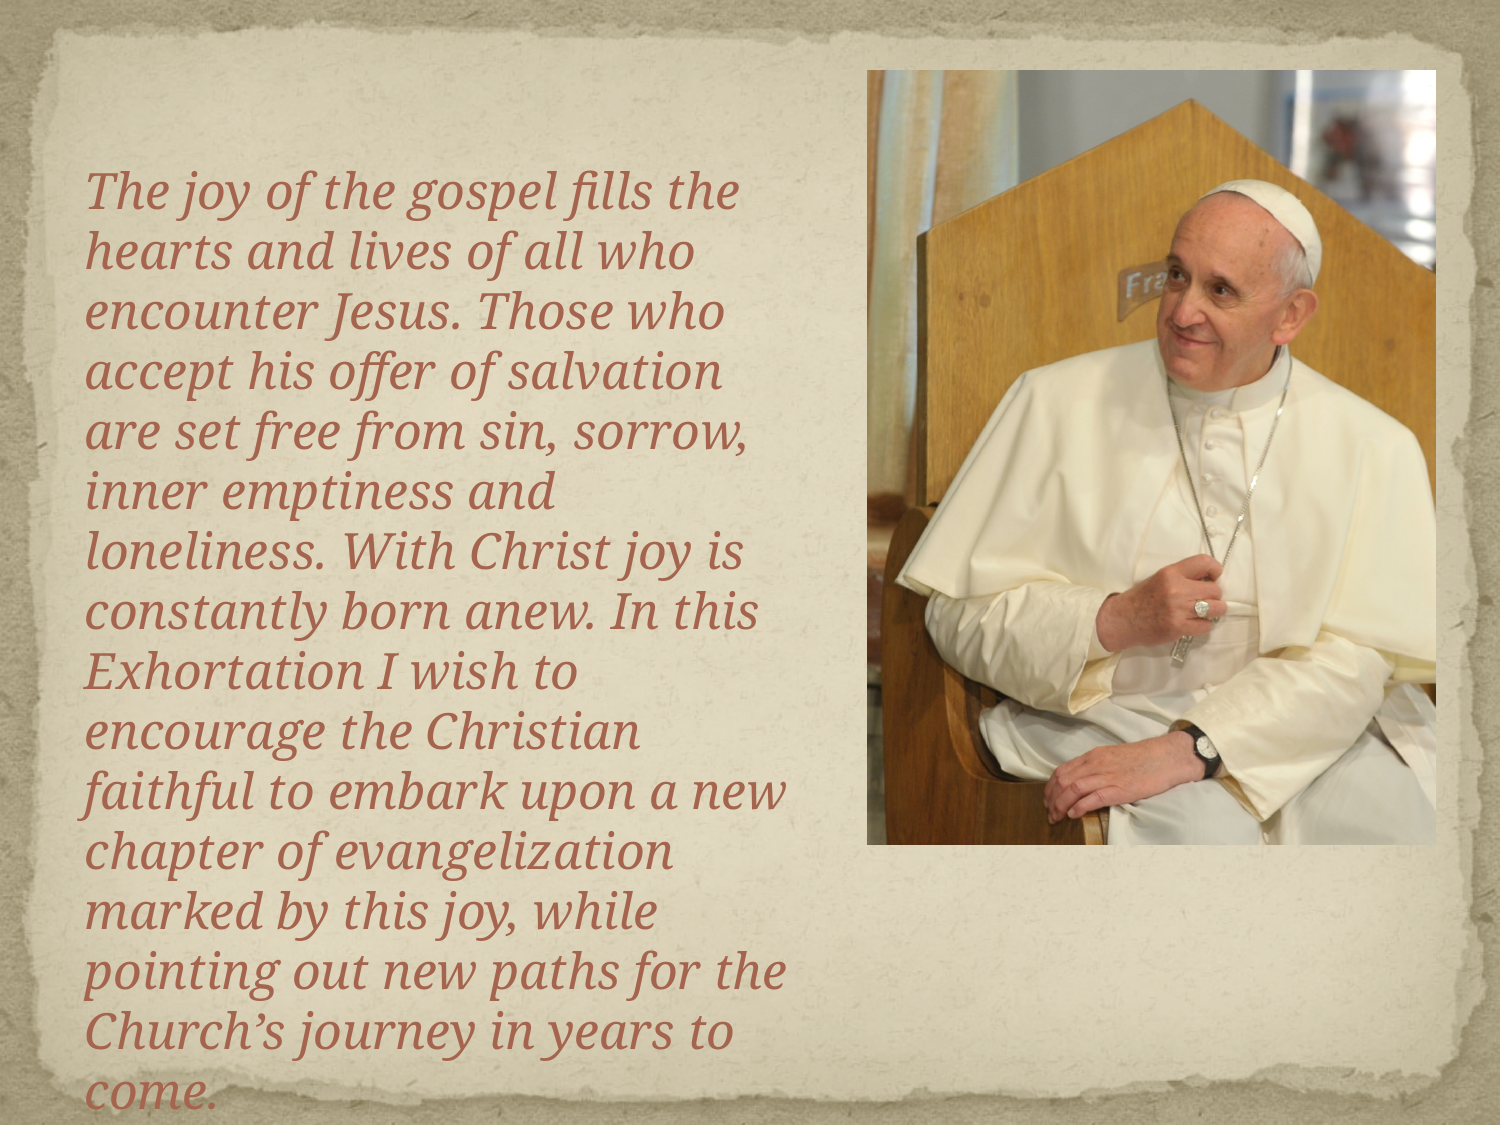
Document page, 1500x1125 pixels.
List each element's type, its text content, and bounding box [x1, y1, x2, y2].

picture [867, 70, 1436, 845]
text_box The joy of the gospel fills the hearts and lives of all who encounter Jesus. Those who accept his offer of salvation are set free from sin, sorrow, inner emptiness and loneliness. With Christ joy is constantly born anew. In this Exhortation I wish to encourage the Christian faithful to embark upon a new chapter of evangelization marked by this joy, while pointing out new paths for the Church’s journey in years to come. EG 1 [70, 152, 821, 1125]
